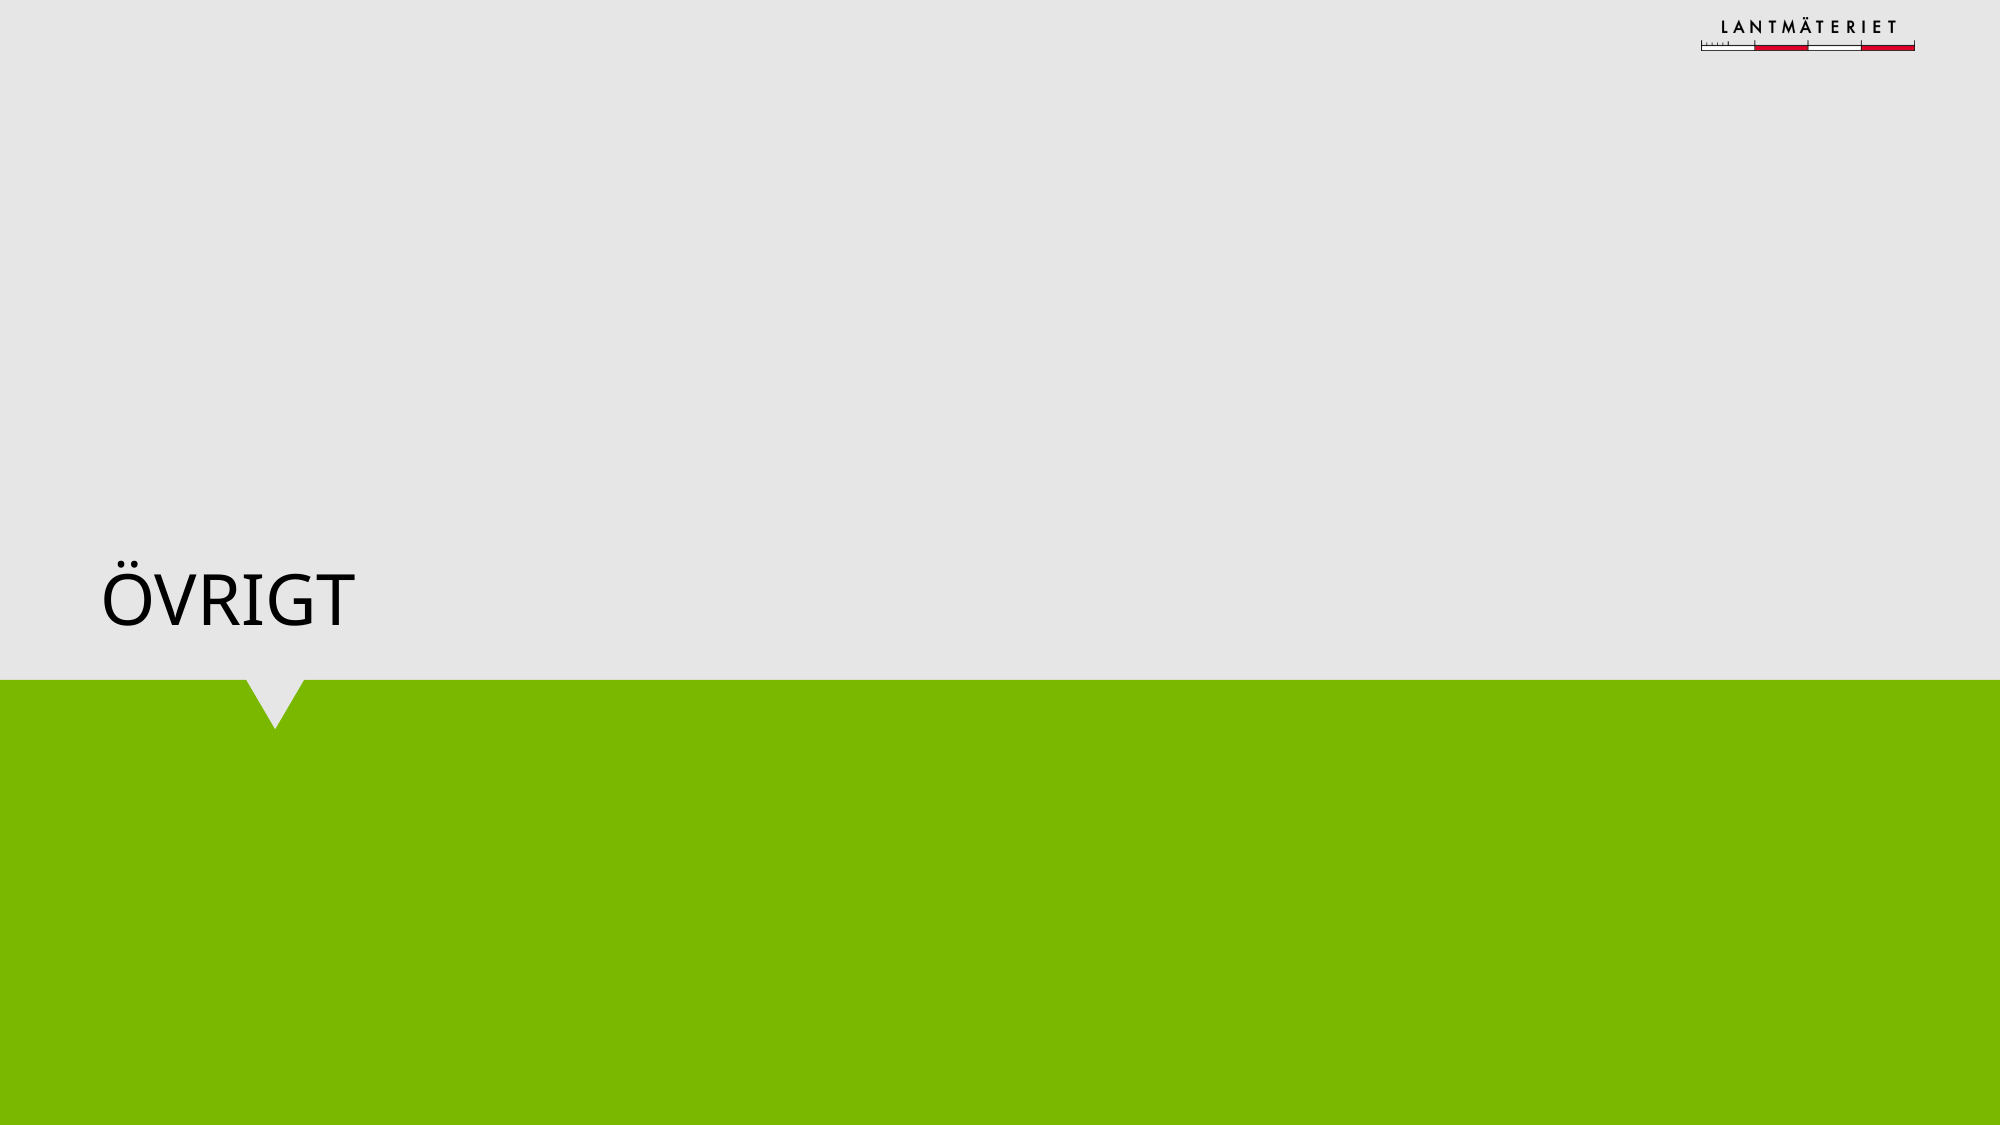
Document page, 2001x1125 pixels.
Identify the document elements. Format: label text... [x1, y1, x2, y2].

picture [1701, 17, 1915, 51]
title övrigt [100, 554, 1826, 657]
